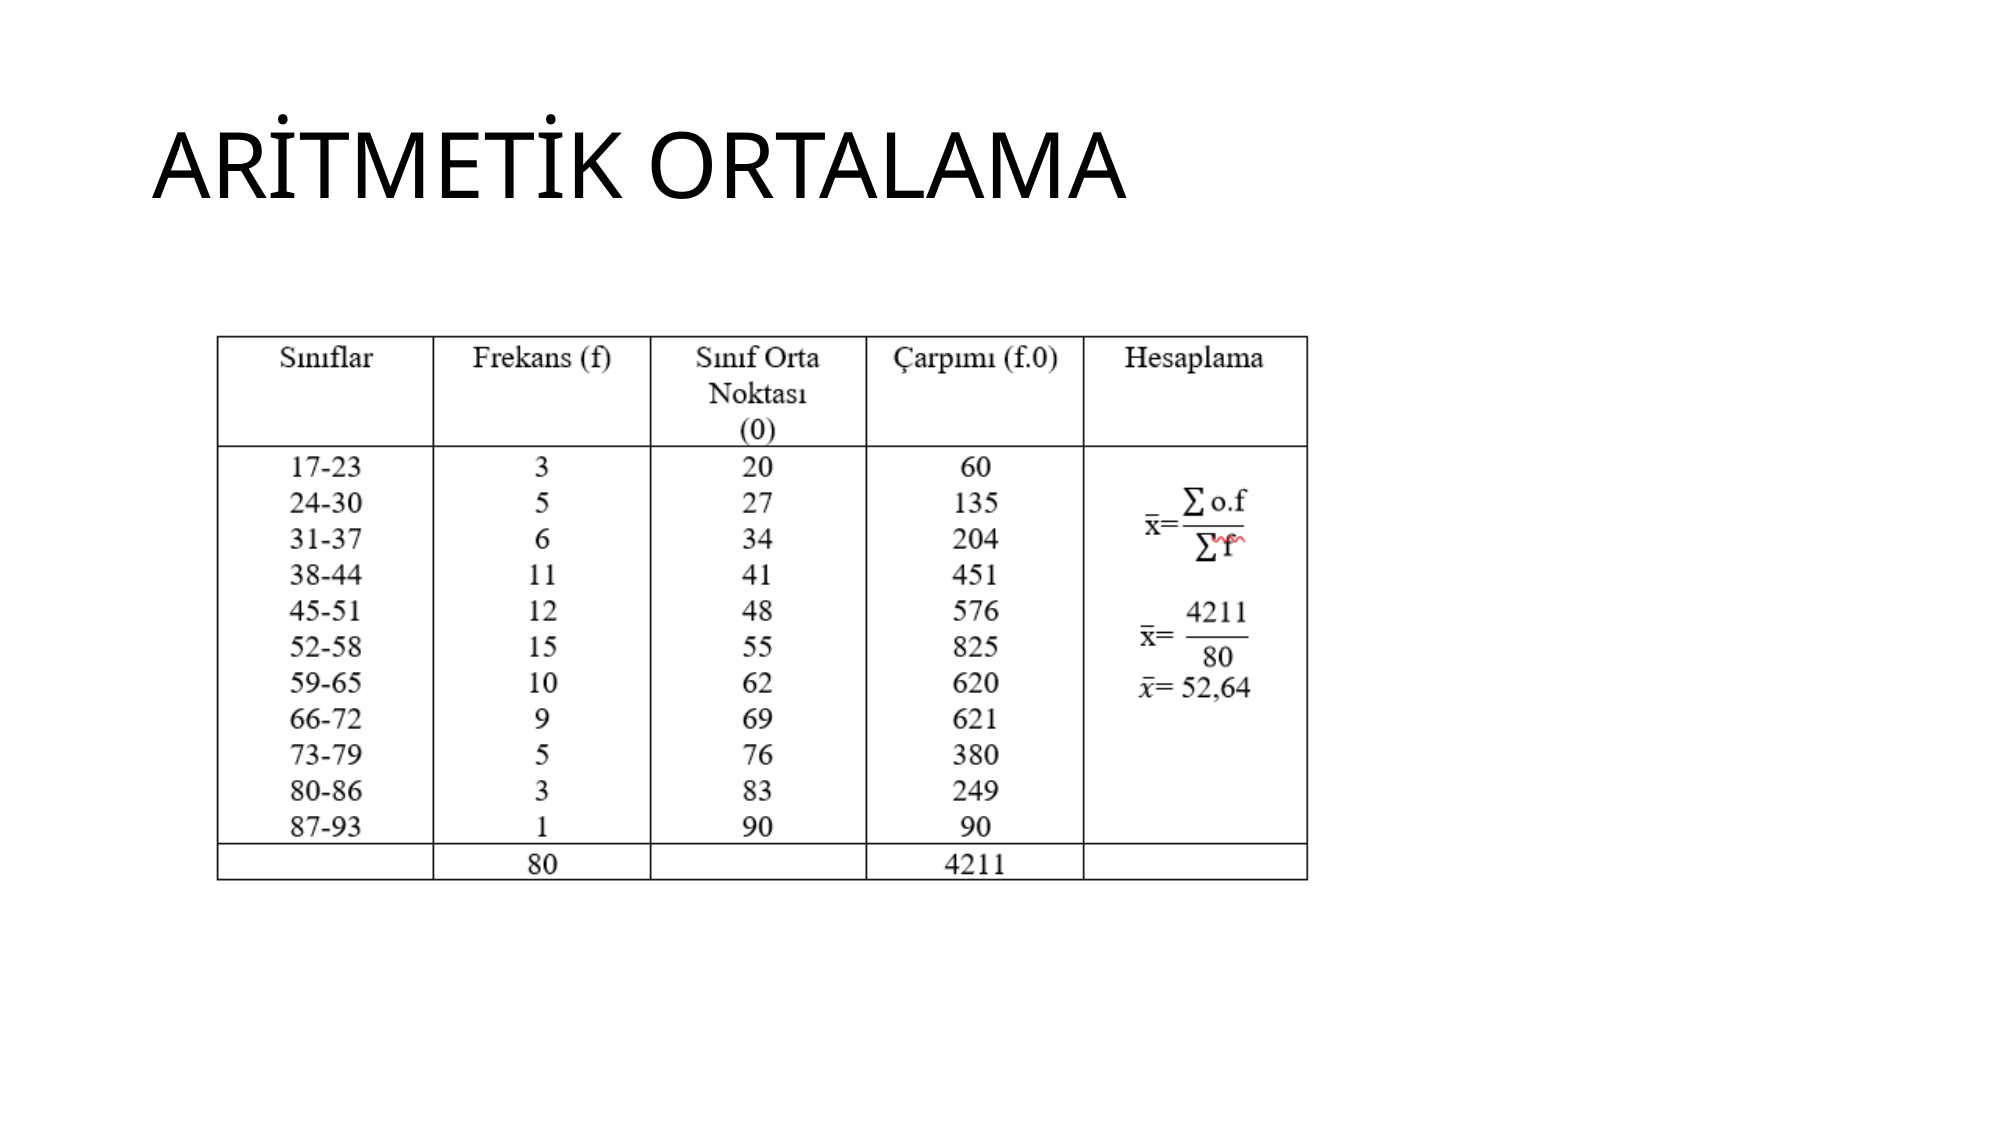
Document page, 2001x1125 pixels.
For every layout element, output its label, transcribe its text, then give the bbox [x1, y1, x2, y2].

picture [213, 319, 1338, 912]
title ARİTMETİK ORTALAMA [137, 59, 1863, 278]
